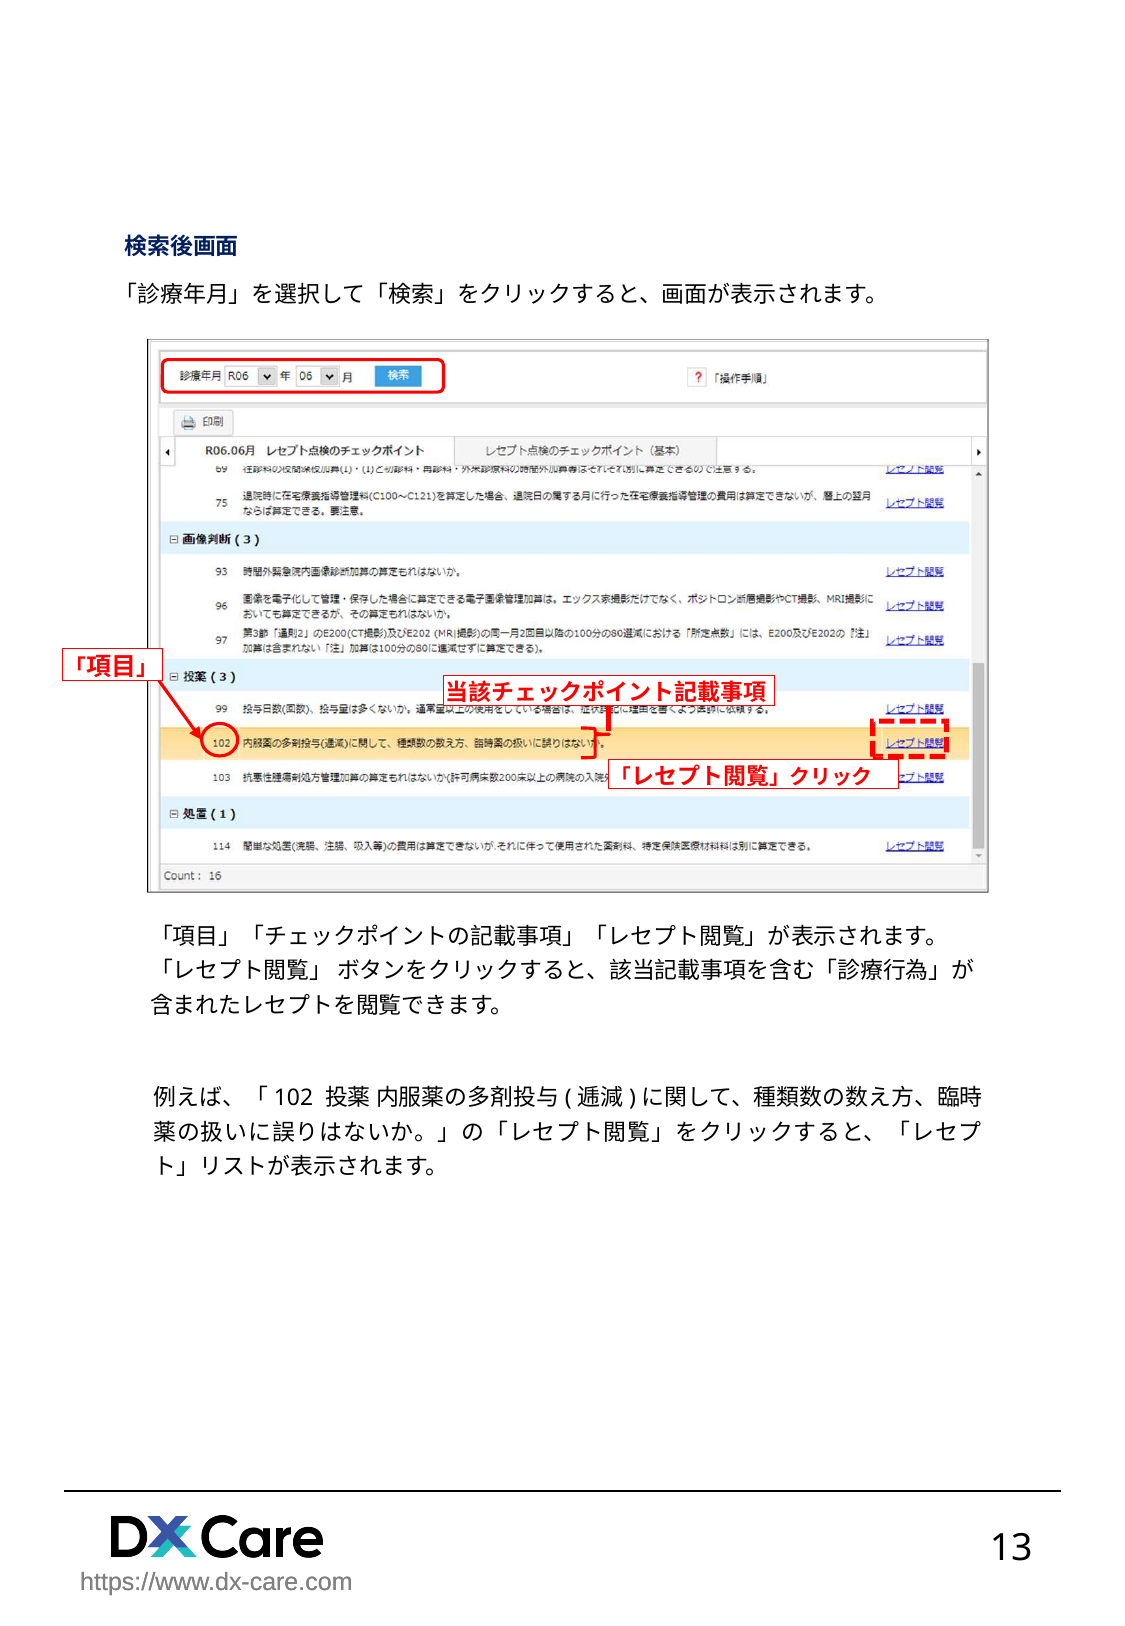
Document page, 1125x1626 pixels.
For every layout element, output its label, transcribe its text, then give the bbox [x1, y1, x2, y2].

text_box 「項目」 [62, 648, 145, 681]
text_box 例えば、「102 投薬 内服薬の多剤投与(逓減)に関して、種類数の数え方、臨時薬の扱いに誤りはないか。」の「レセプト閲覧」をクリックすると、「レセプト」リストが表示されます。 [151, 1074, 984, 1180]
picture [111, 1515, 323, 1558]
text_box 「診療年月」を選択して「検索」をクリックすると、画面が表示されます。 [112, 277, 899, 307]
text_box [158, 680, 202, 741]
picture [145, 336, 990, 893]
text_box 検索後画面 [30, 213, 711, 267]
text_box 「項目」「チェックポイントの記載事項」「レセプト閲覧」が表示されます。 「レセプト閲覧」 ボタンをクリックすると、該当記載事項を含む「診療行為」が含まれたレセプトを閲覧できます。 [148, 912, 987, 1018]
slide_number 156 [794, 1515, 1048, 1602]
